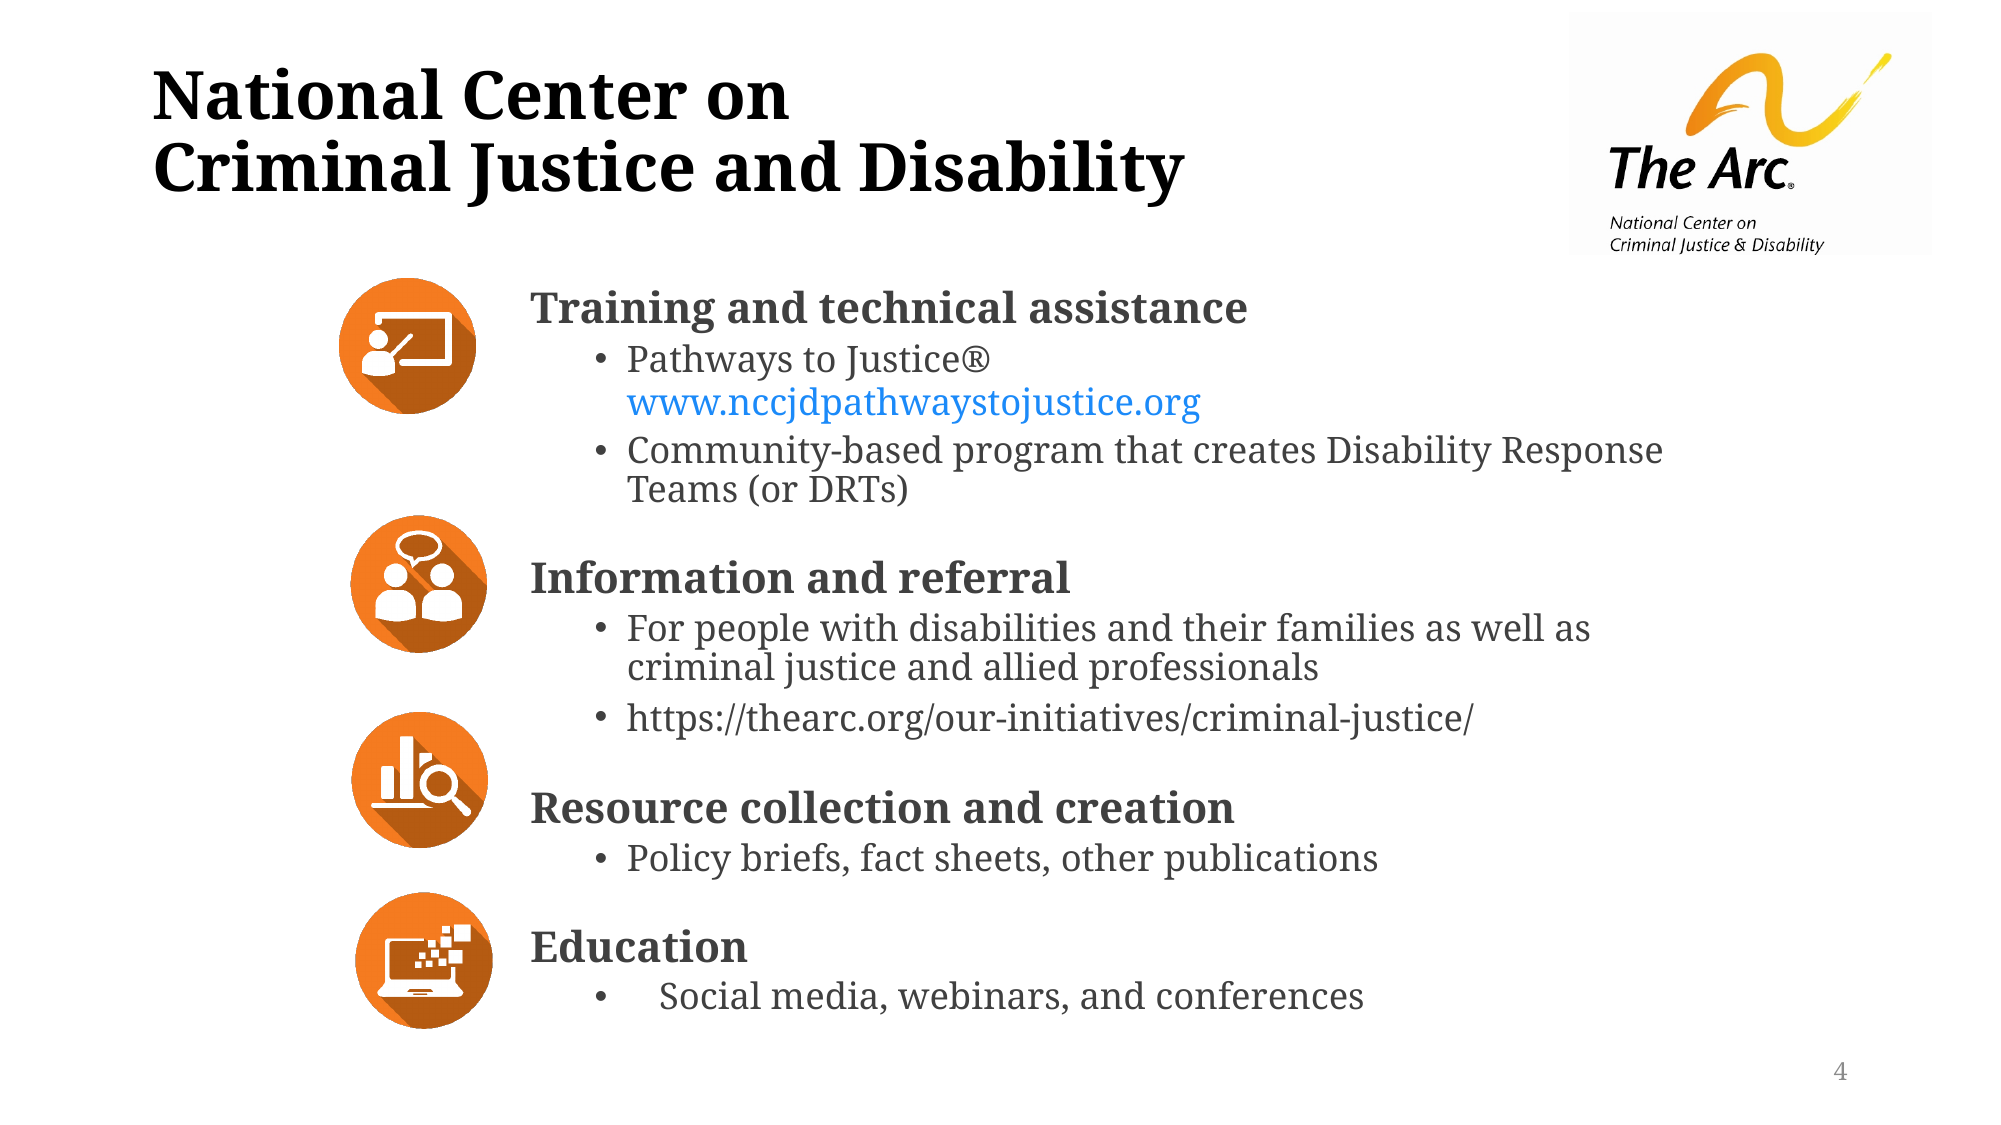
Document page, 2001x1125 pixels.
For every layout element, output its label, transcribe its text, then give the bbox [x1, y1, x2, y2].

picture [338, 276, 478, 415]
text_box Training and technical assistance Pathways to Justice® www.nccjdpathwaystojustice.org Community-based program that creates Disability Response Teams (or DRTs) Information and referral For people with disabilities and their families as well as criminal justice and allied professionals https://thearc.org/our-initiatives/criminal-justice/ Resource collection and creation Policy briefs, fact sheets, other publications Education Social media, webinars, and conferences [515, 279, 1703, 1030]
picture [350, 710, 489, 849]
picture [1569, 12, 1932, 255]
title National Center on Criminal Justice and Disability [137, 25, 1569, 243]
picture [349, 514, 488, 654]
slide_number 4 [1412, 1042, 1863, 1103]
picture [354, 891, 494, 1030]
